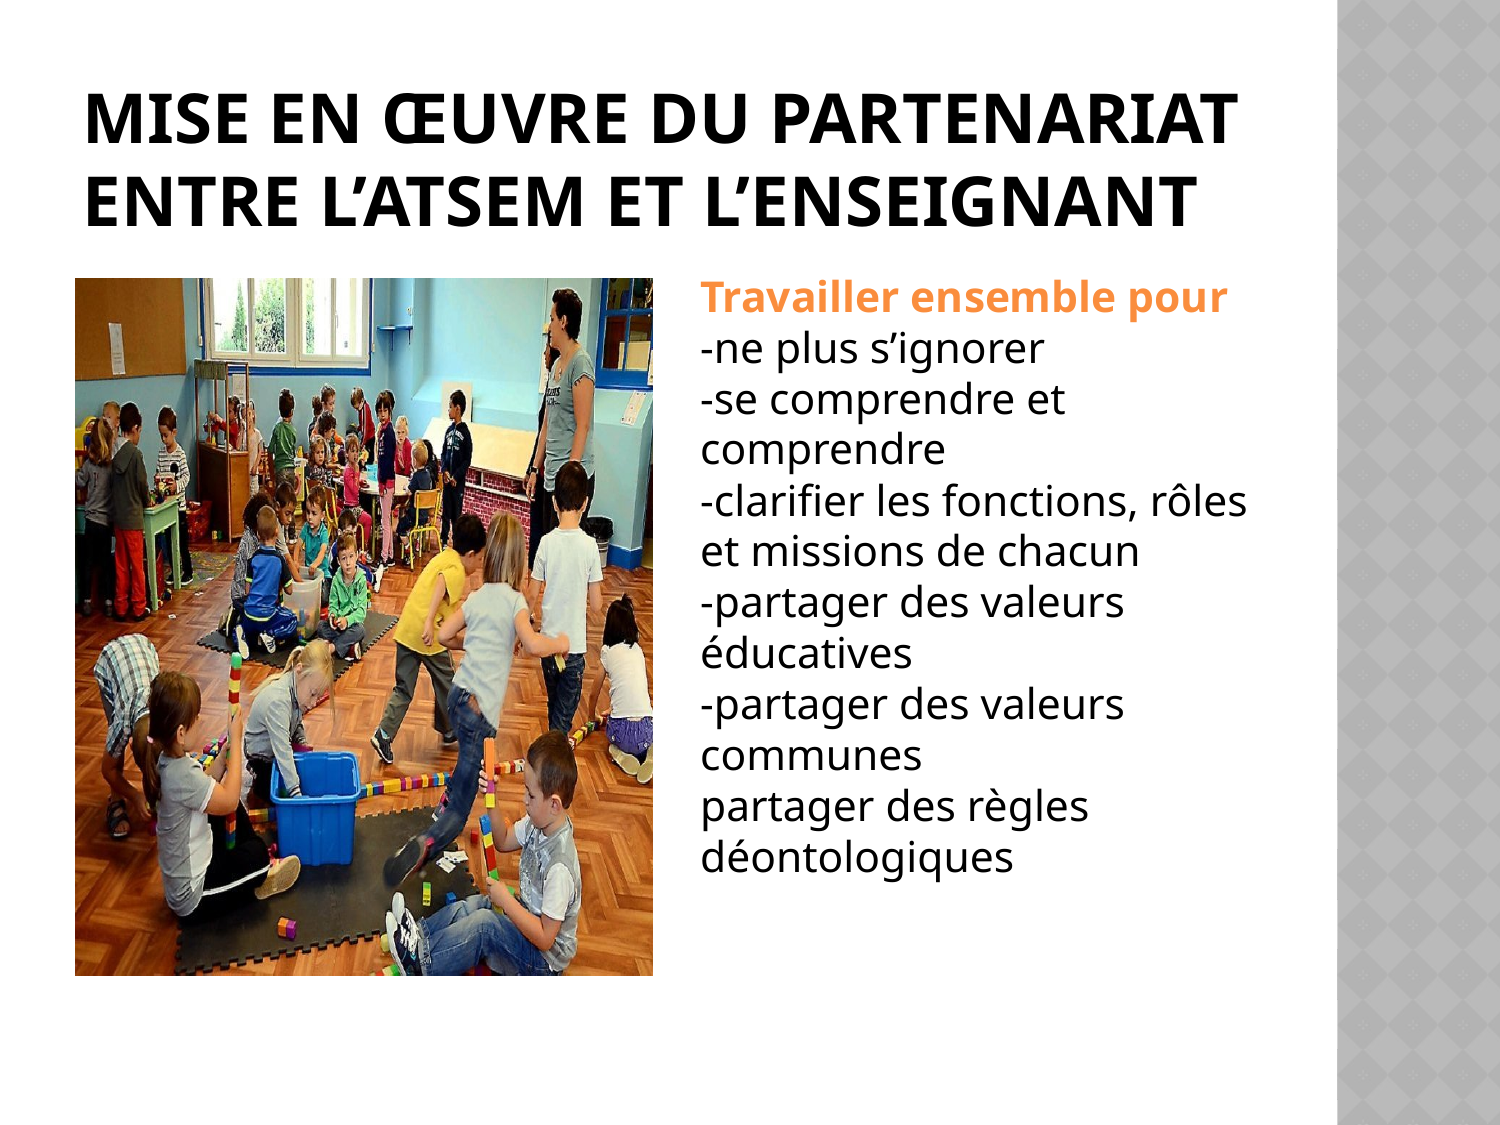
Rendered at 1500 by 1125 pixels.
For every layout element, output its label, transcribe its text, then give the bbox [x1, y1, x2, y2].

list Travailler ensemble pour -ne plus s’ignorer -se comprendre et comprendre -clarifier les fonctions, rôles et missions de chacun -partager des valeurs éducatives -partager des valeurs communes partager des règles déontologiques [685, 262, 1263, 1005]
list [74, 278, 654, 977]
title Mise en œuvre du partenariat entre l’atsem et l’enseignant [75, 52, 1263, 240]
